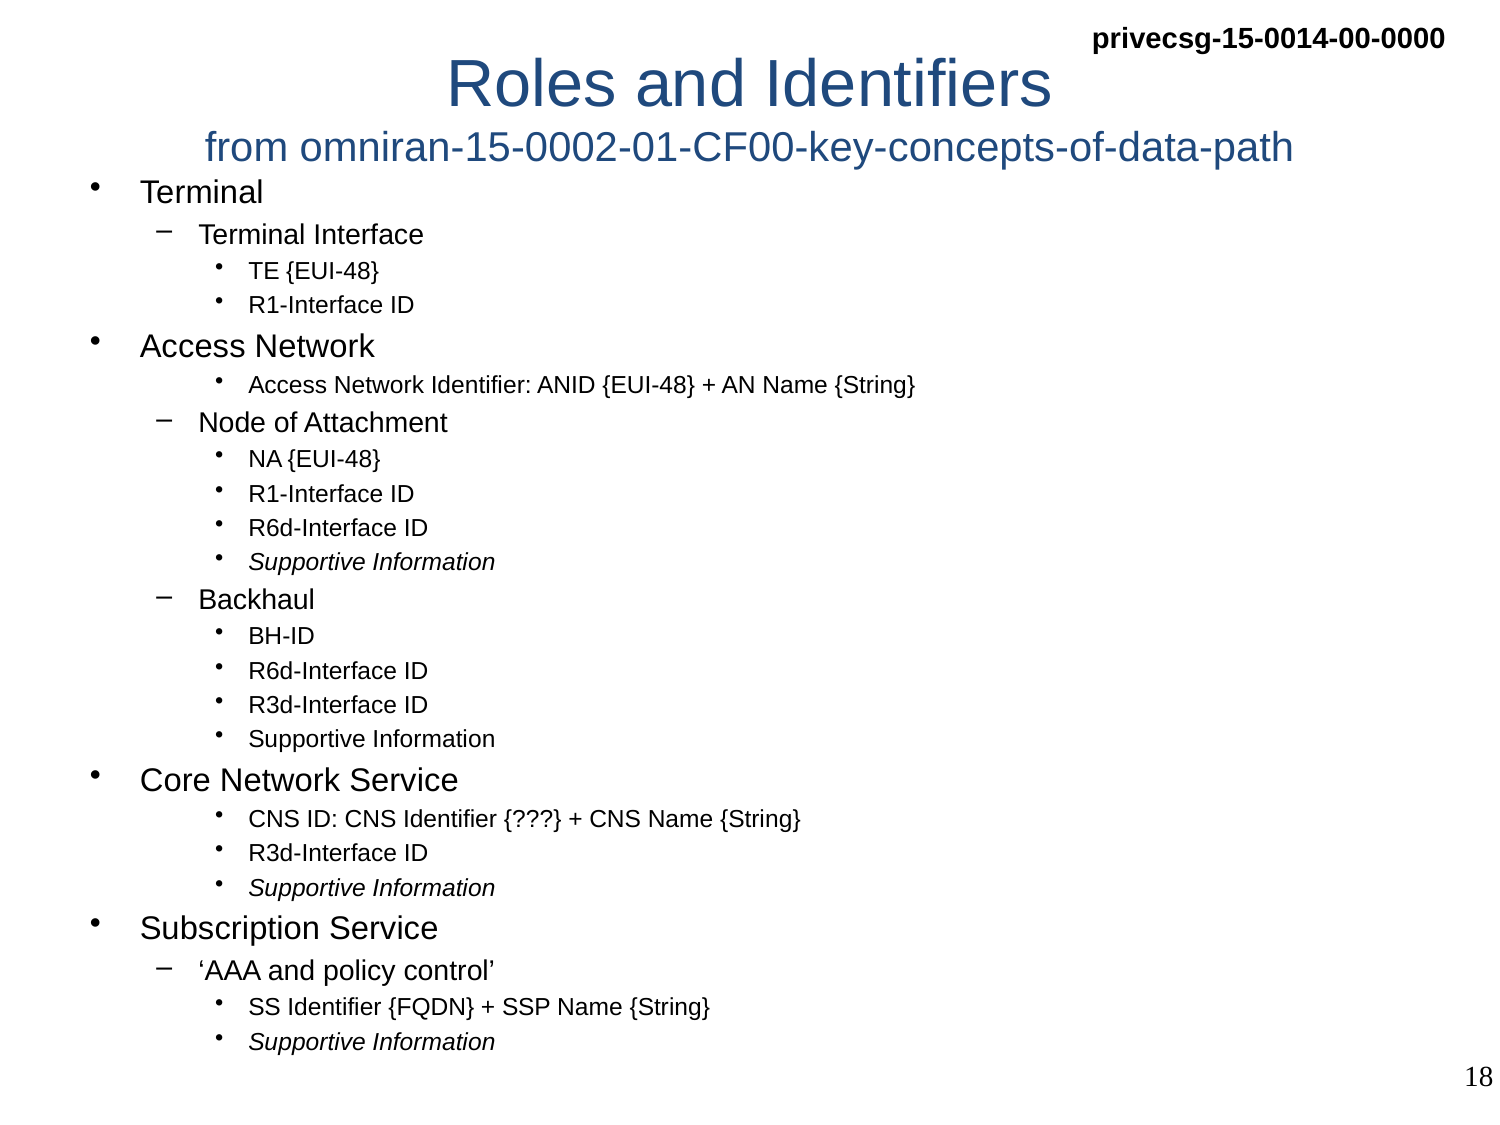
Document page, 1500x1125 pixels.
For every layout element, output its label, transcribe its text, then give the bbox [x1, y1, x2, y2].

list Terminal Terminal Interface TE {EUI-48} R1-Interface ID Access Network Access Network Identifier: ANID {EUI-48} + AN Name {String} Node of Attachment NA {EUI-48} R1-Interface ID R6d-Interface ID Supportive Information Backhaul BH-ID R6d-Interface ID R3d-Interface ID Supportive Information Core Network Service CNS ID: CNS Identifier {???} + CNS Name {String} R3d-Interface ID Supportive Information Subscription Service ‘AAA and policy control’ SS Identifier {FQDN} + SSP Name {String} Supportive Information [75, 163, 1425, 1065]
title Roles and Identifiers from omniran-15-0002-01-CF00-key-concepts-of-data-path [75, 45, 1425, 163]
